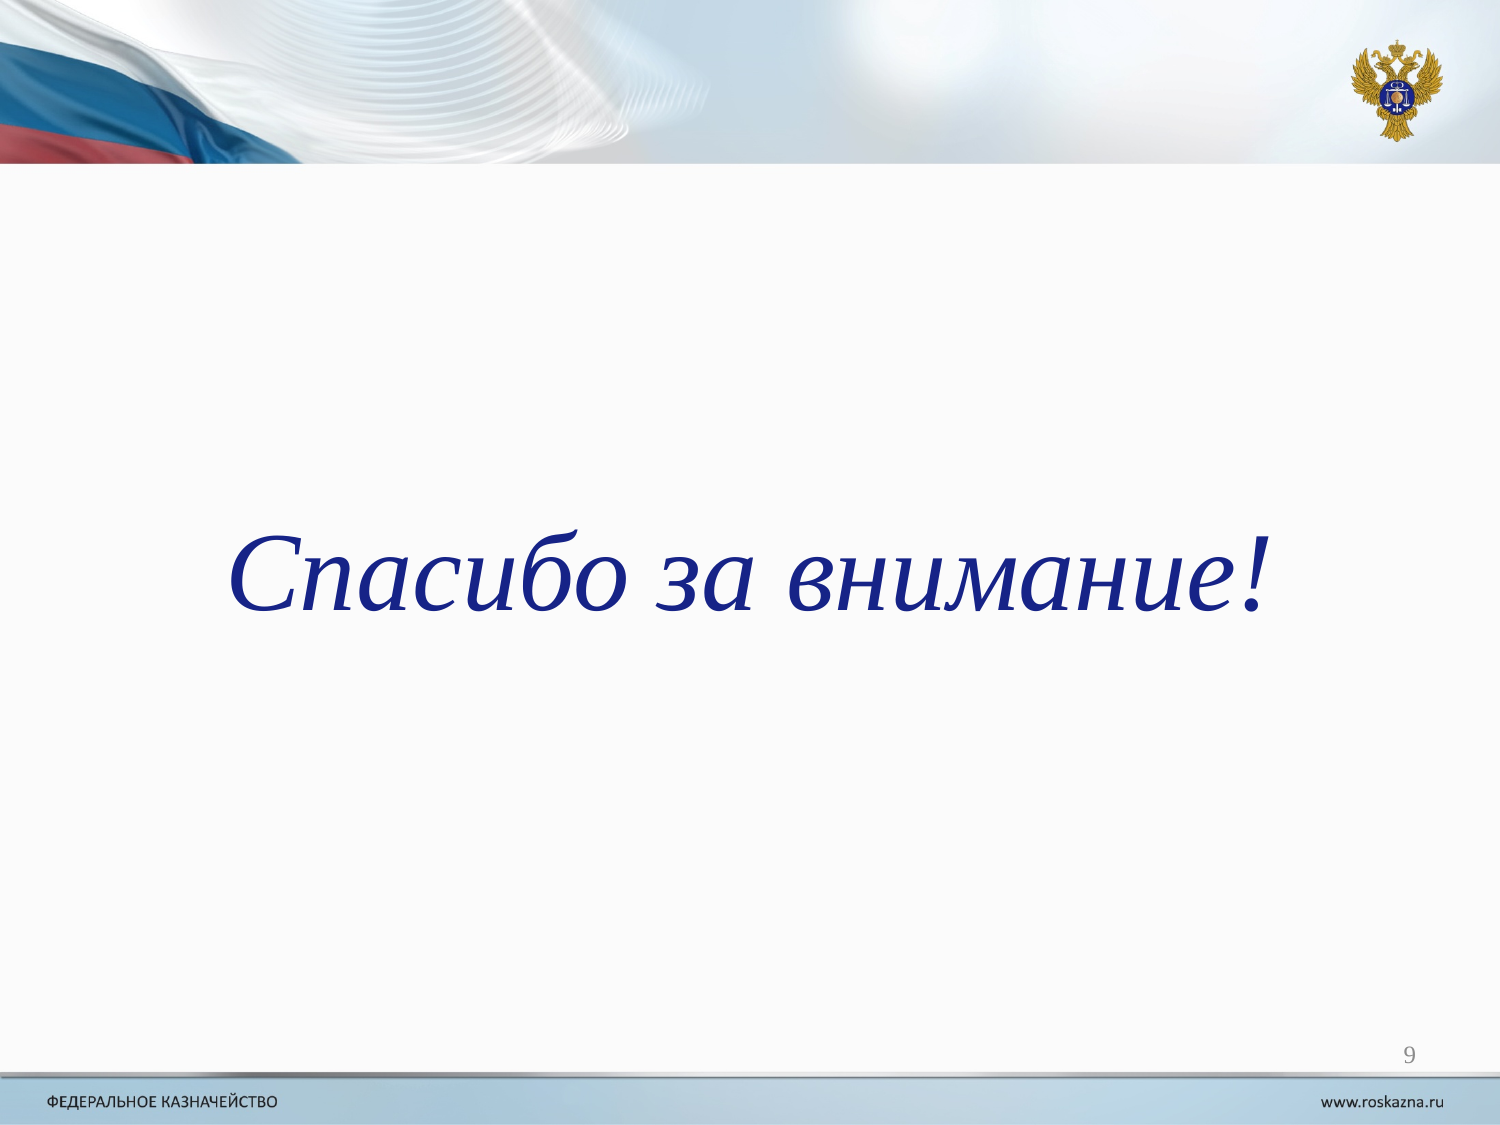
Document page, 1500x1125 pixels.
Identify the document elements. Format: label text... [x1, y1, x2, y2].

picture [0, 0, 1500, 1125]
text_box 9 [1080, 1023, 1431, 1083]
list Спасибо за внимание! [74, 207, 1426, 1048]
